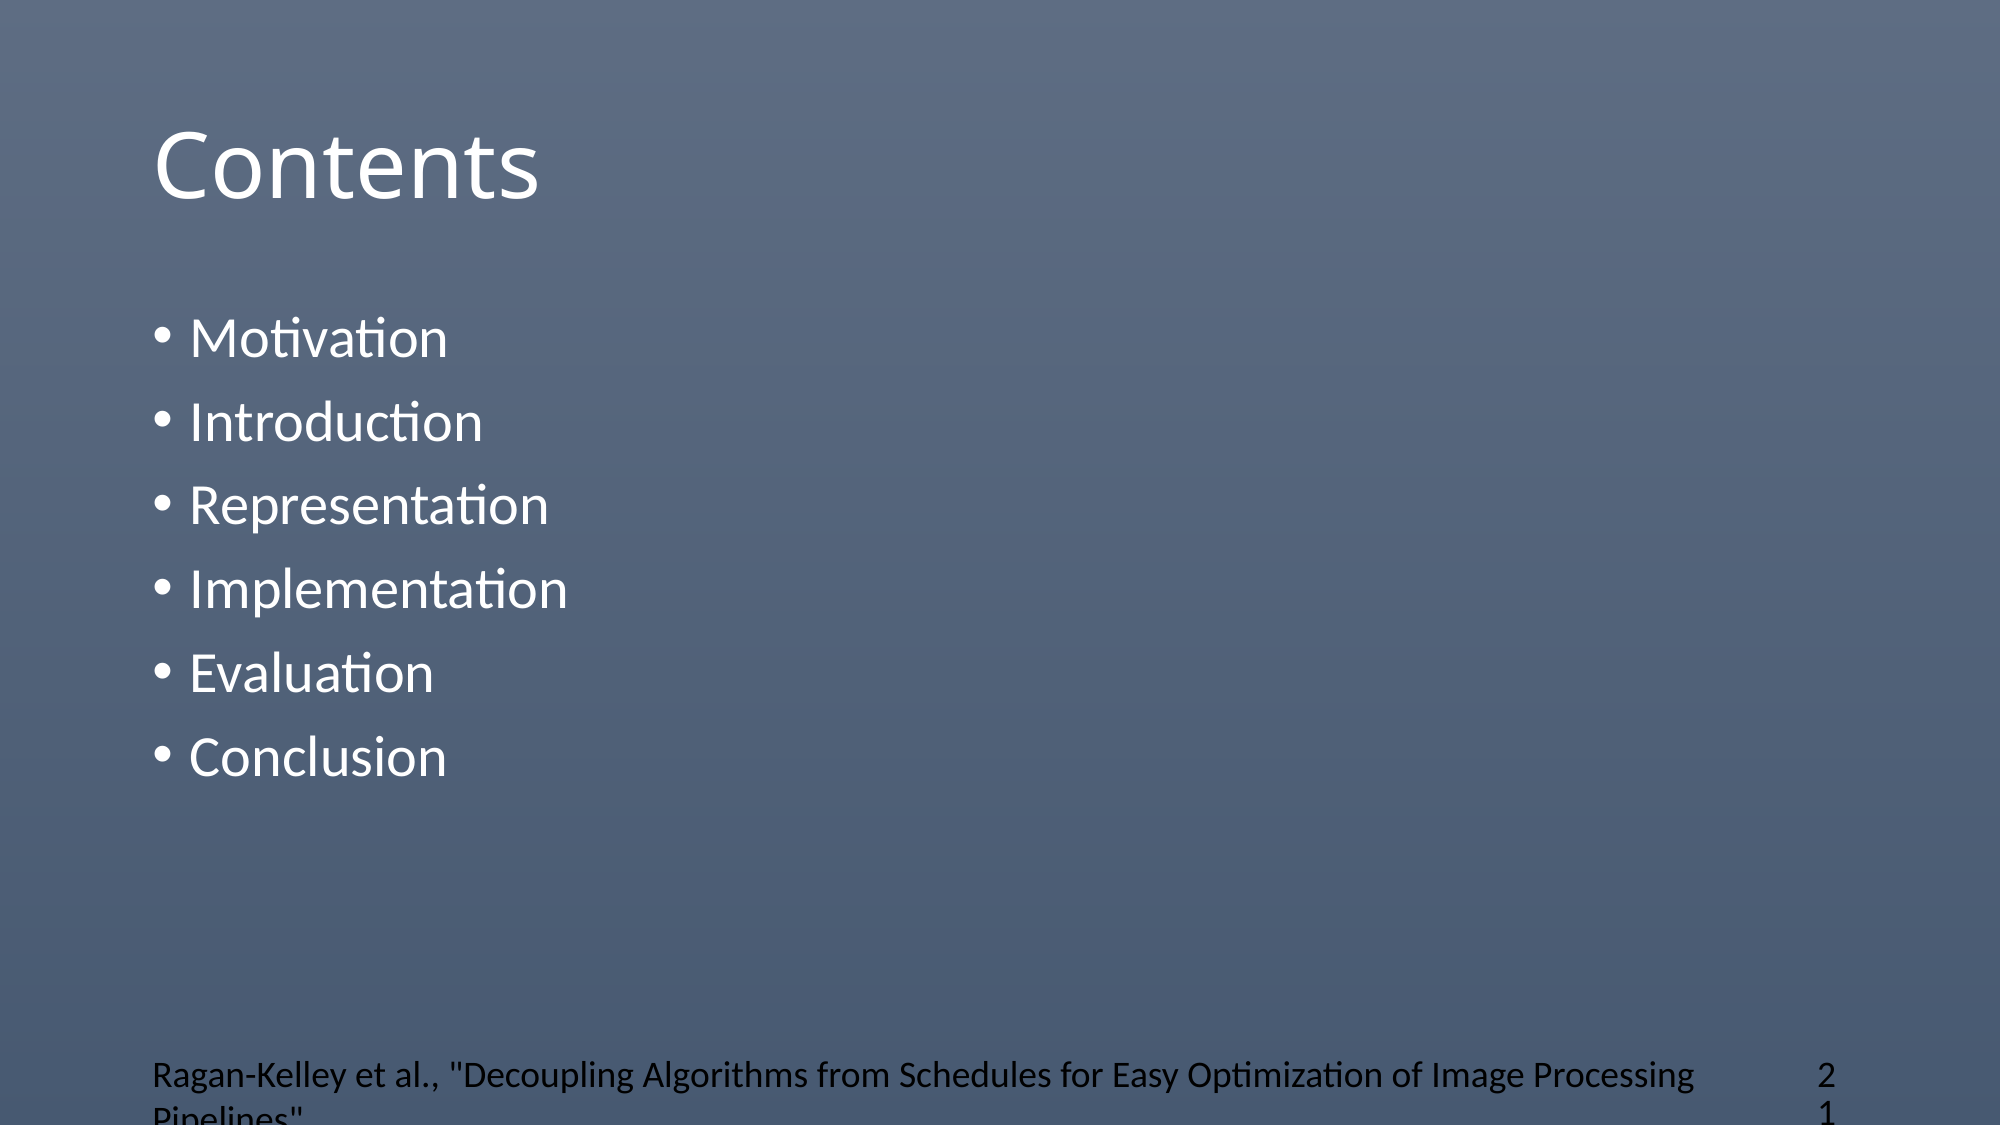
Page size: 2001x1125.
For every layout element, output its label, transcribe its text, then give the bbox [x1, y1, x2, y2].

footer Ragan-Kelley et al., "Decoupling Algorithms from Schedules for Easy Optimization of Image Processing Pipelines" [137, 1042, 1802, 1103]
slide_number 21 [1802, 1042, 1863, 1103]
title Contents [137, 59, 1863, 278]
list Motivation Introduction Representation Implementation Evaluation Conclusion [137, 299, 1863, 1014]
